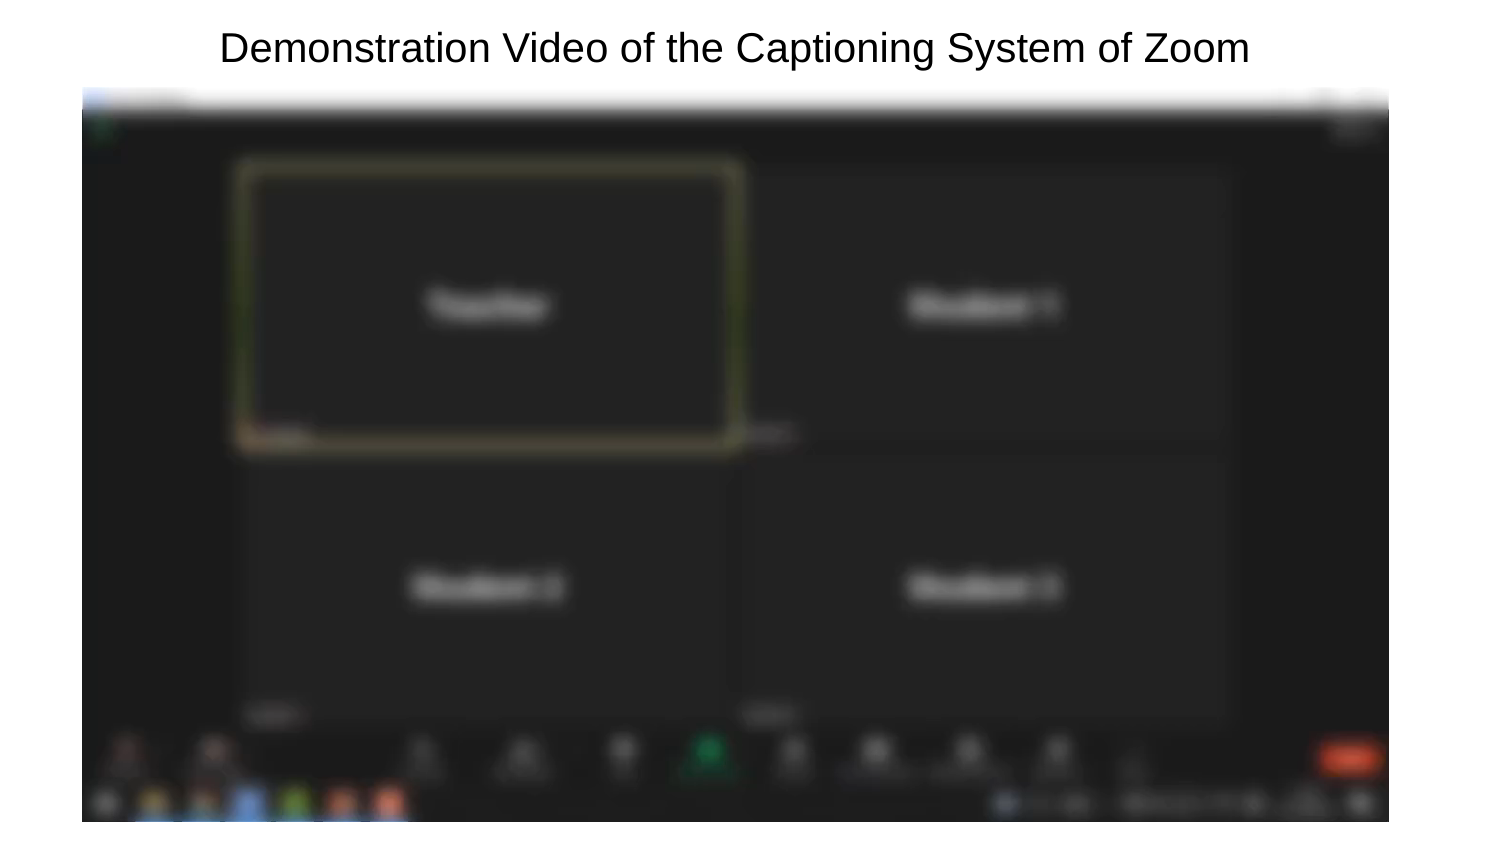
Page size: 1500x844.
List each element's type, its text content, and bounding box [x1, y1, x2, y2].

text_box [81, 86, 1390, 824]
text_box Demonstration Video of the Captioning System of Zoom [204, 13, 1310, 79]
